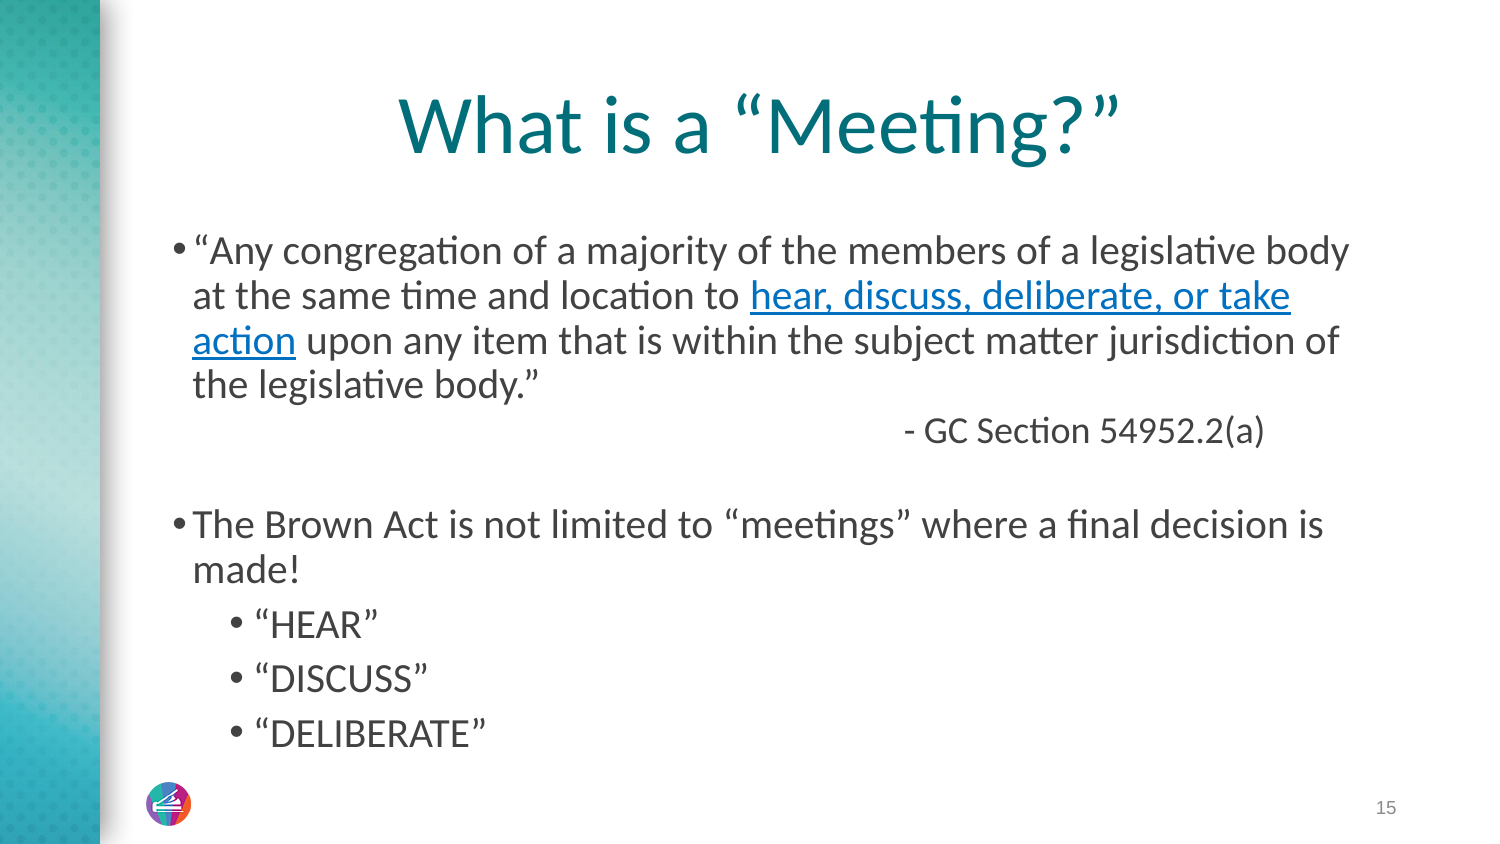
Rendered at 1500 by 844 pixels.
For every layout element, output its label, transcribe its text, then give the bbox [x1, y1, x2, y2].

list “Any congregation of a majority of the members of a legislative body at the same time and location to hear, discuss, deliberate, or take action upon any item that is within the subject matter jurisdiction of the legislative body.” - GC Section 54952.2(a) The Brown Act is not limited to “meetings” where a final decision is made! “HEAR” “DISCUSS” “DELIBERATE” [157, 221, 1395, 766]
picture [0, 0, 100, 844]
title What is a “Meeting?” [144, 44, 1397, 208]
slide_number 15 [1059, 786, 1397, 827]
picture [144, 780, 192, 827]
